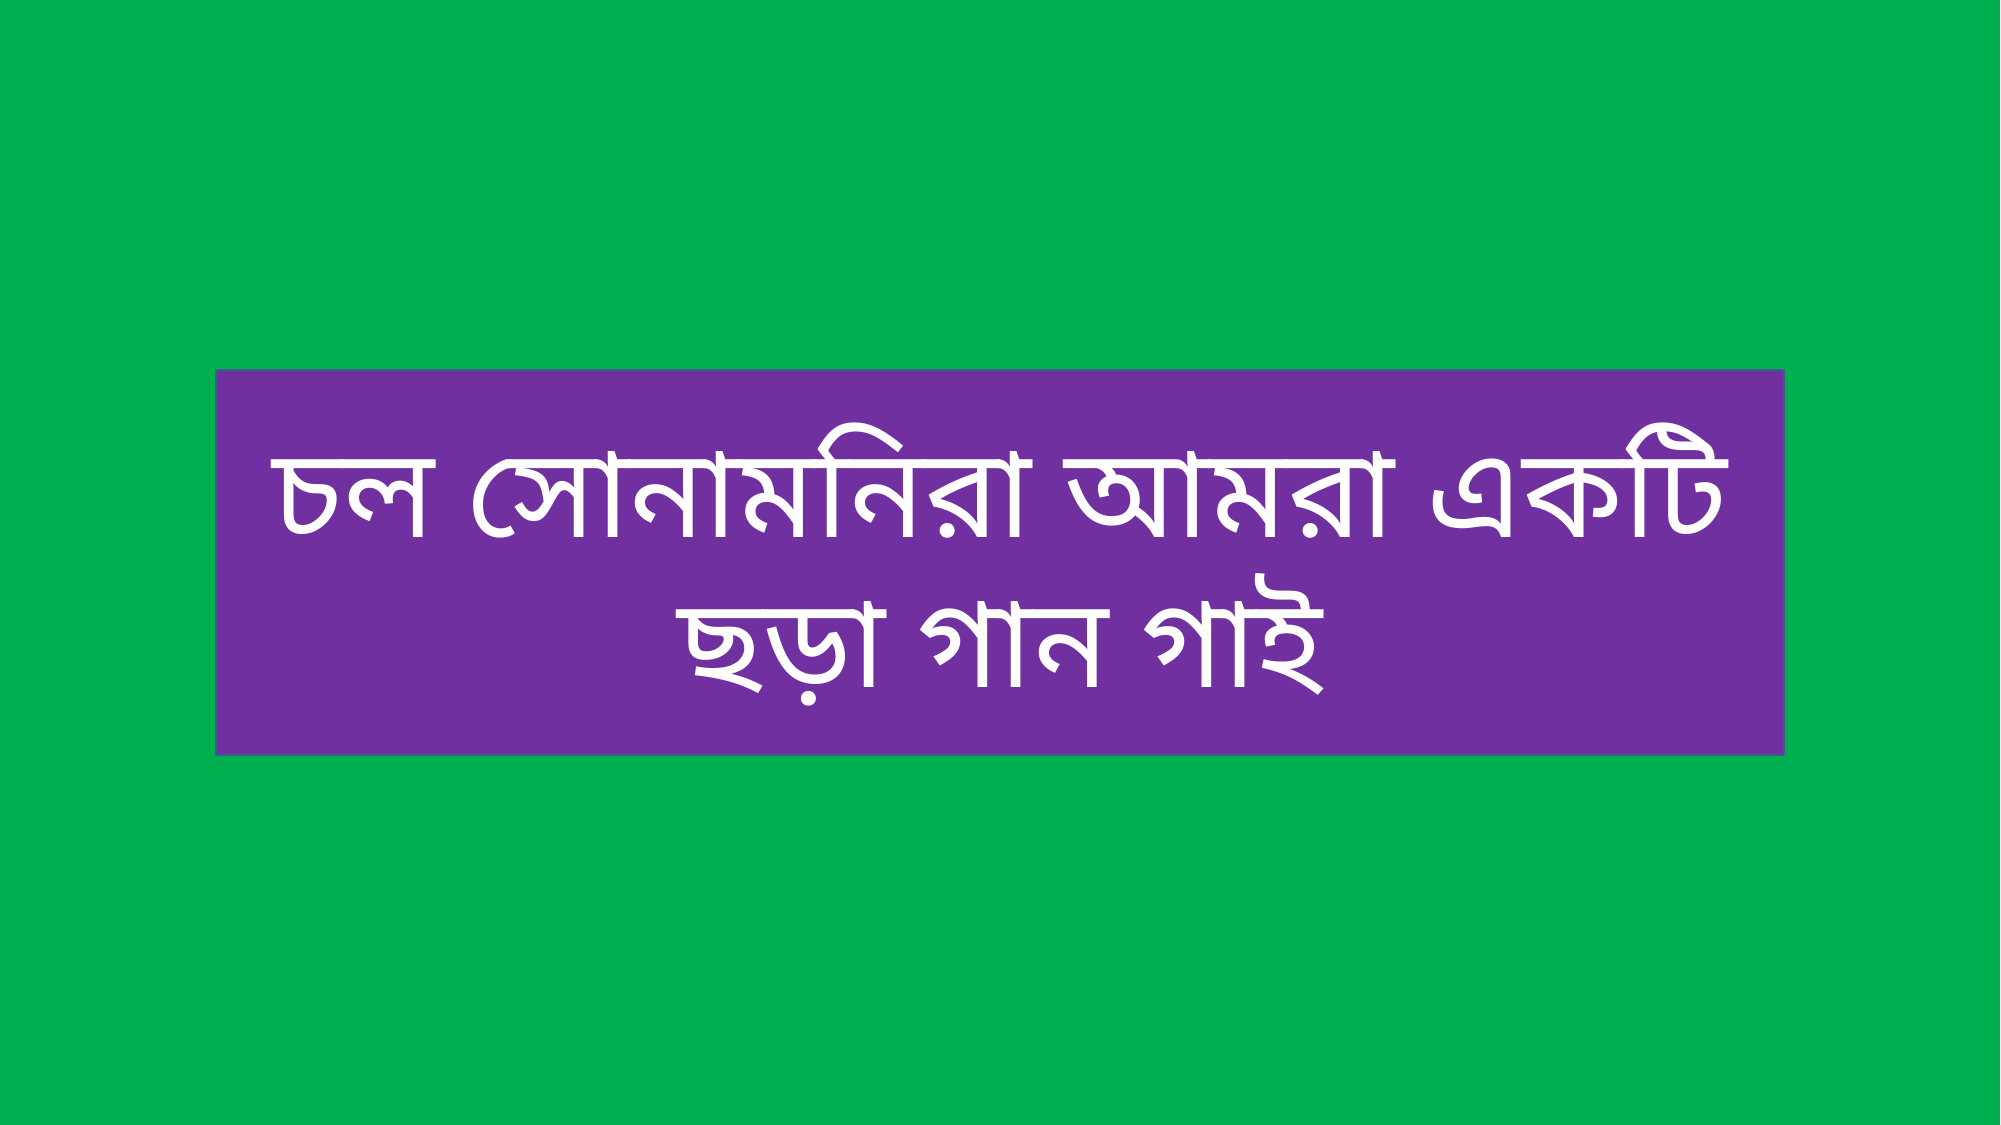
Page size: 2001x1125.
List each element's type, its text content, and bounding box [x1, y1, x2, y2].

text_box চল সোনামনিরা আমরা একটি ছড়া গান গাই [215, 369, 1785, 756]
